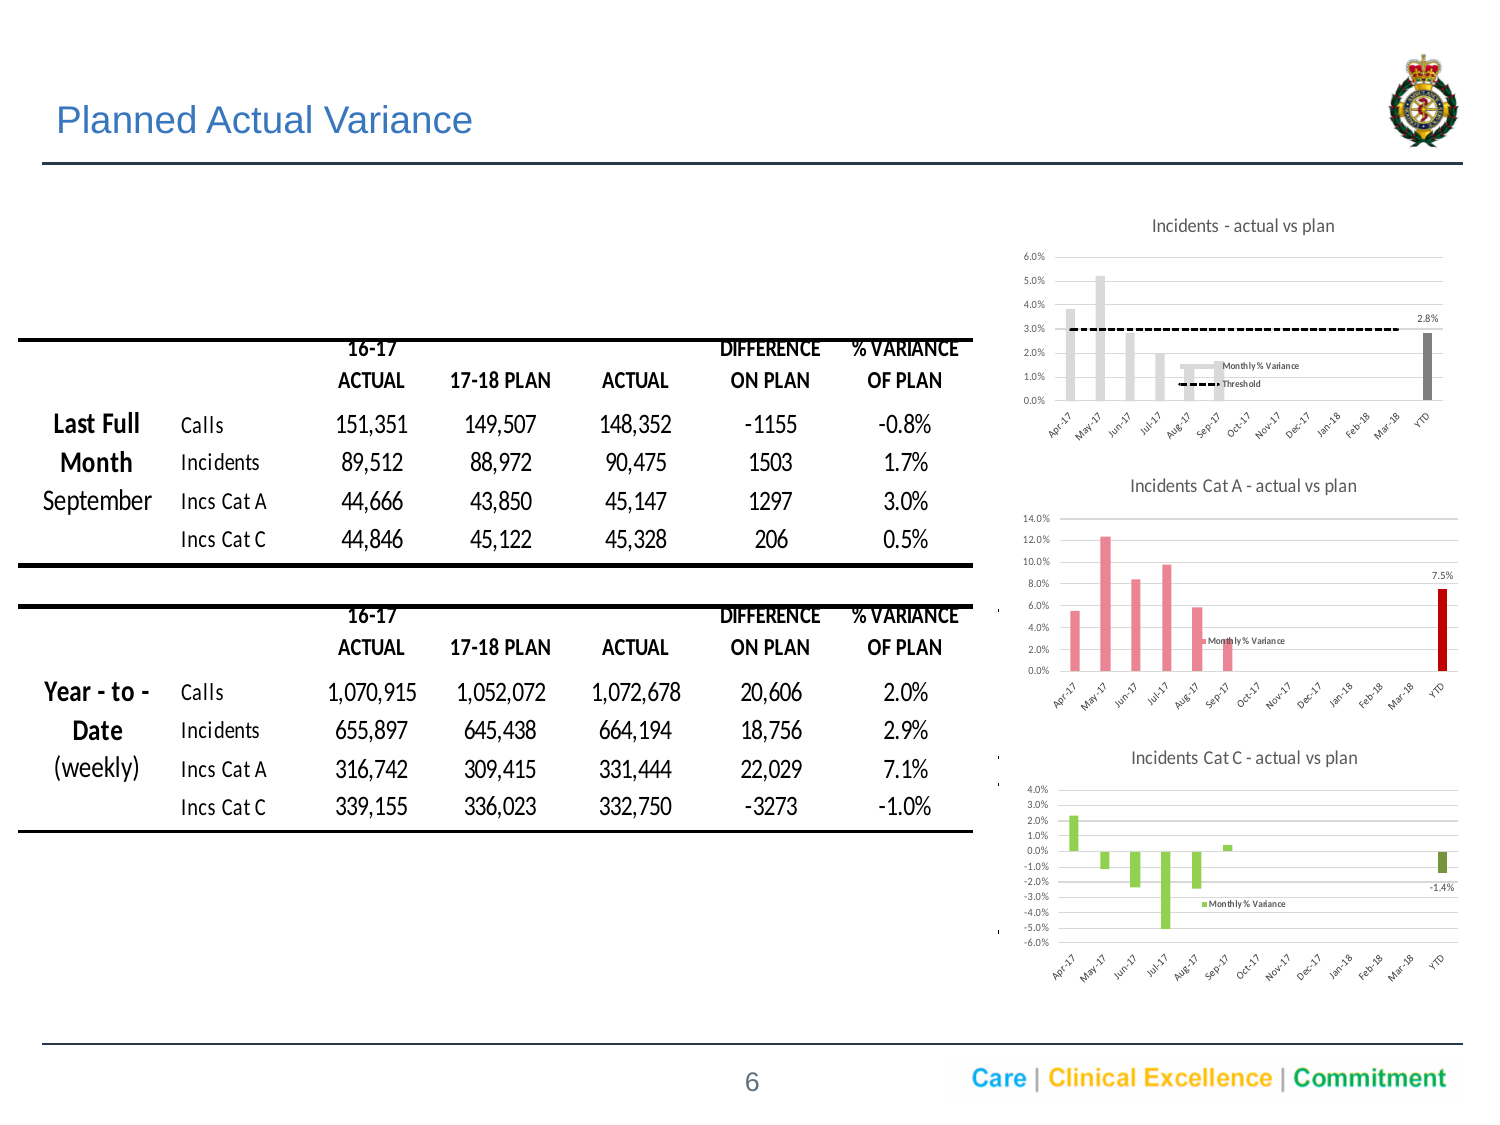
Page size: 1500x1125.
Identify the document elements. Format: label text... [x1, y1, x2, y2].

picture [17, 337, 975, 835]
picture [997, 195, 1478, 1008]
picture [945, 1059, 1461, 1099]
picture [1378, 46, 1471, 159]
text_box Planned Actual Variance [41, 46, 1372, 164]
